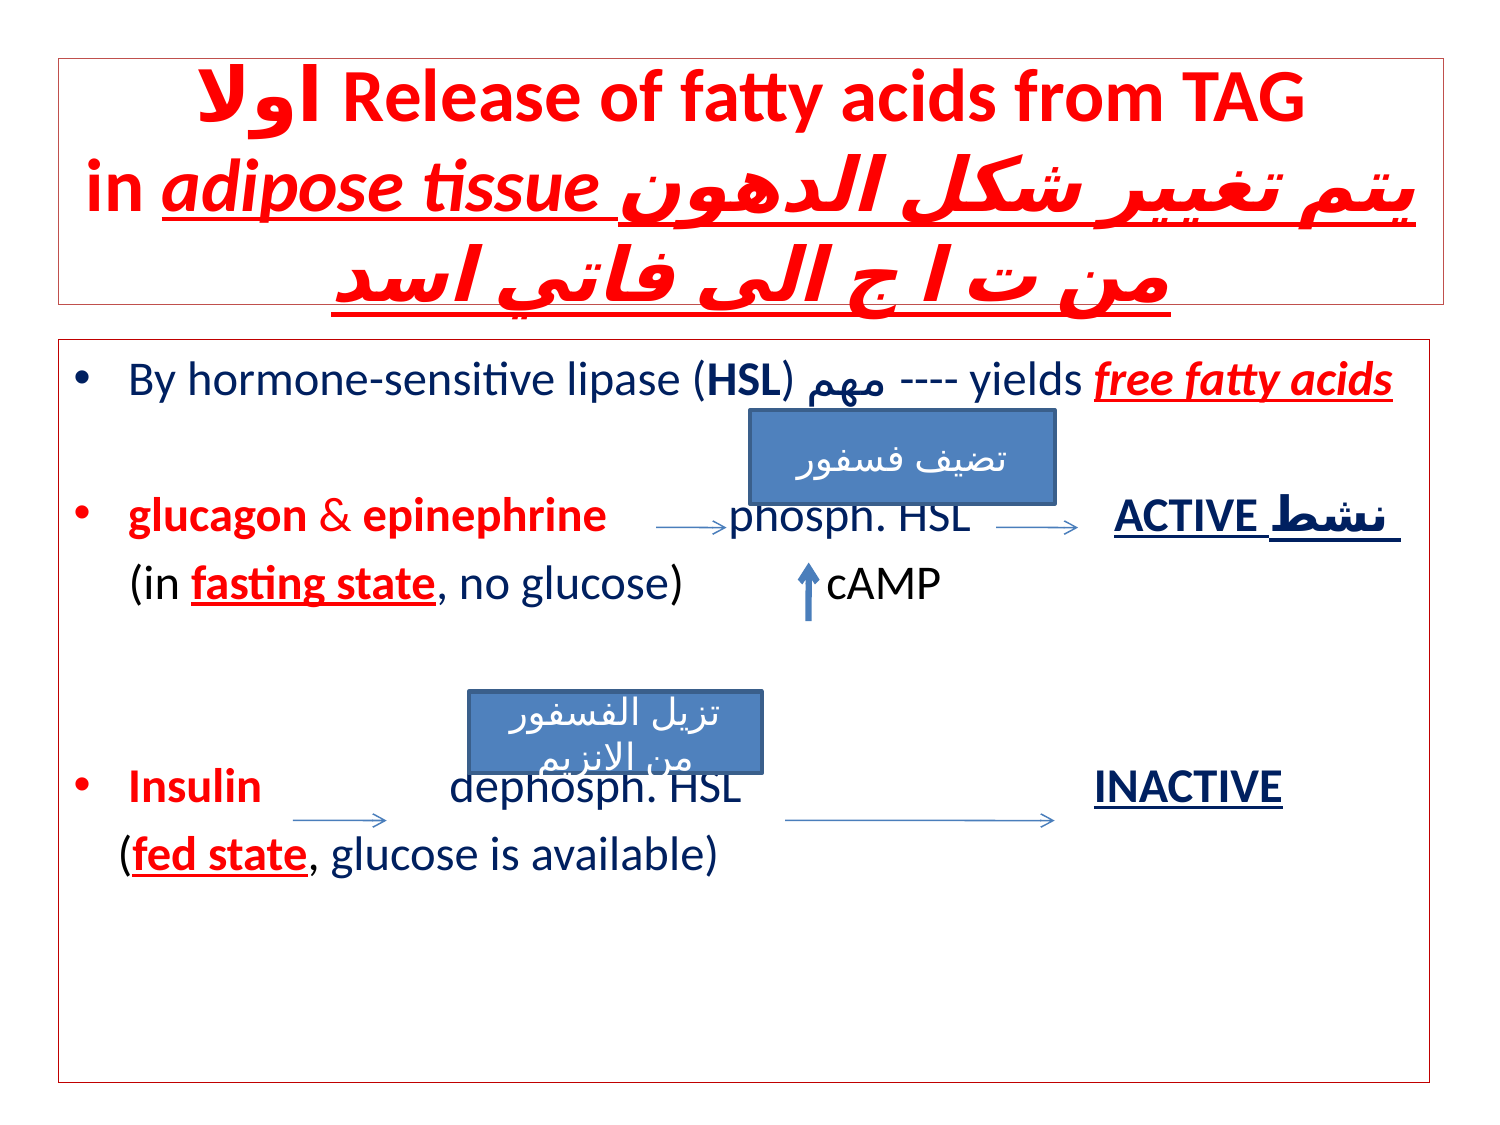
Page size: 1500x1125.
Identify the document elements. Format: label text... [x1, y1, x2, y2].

list By hormone-sensitive lipase (HSL) مهم ---- yields free fatty acids glucagon & epinephrine phosph. HSL ACTIVE نشط (in fasting state, no glucose) cAMP Insulin dephosph. HSL INACTIVE (fed state, glucose is available) [58, 339, 1430, 1083]
title اولا Release of fatty acids from TAG in adipose tissue يتم تغيير شكل الدهون من ت ا ج الى فاتي اسد [58, 58, 1444, 305]
text_box تضيف فسفور [748, 408, 1057, 506]
text_box تزيل الفسفور من الانزيم [467, 689, 764, 775]
